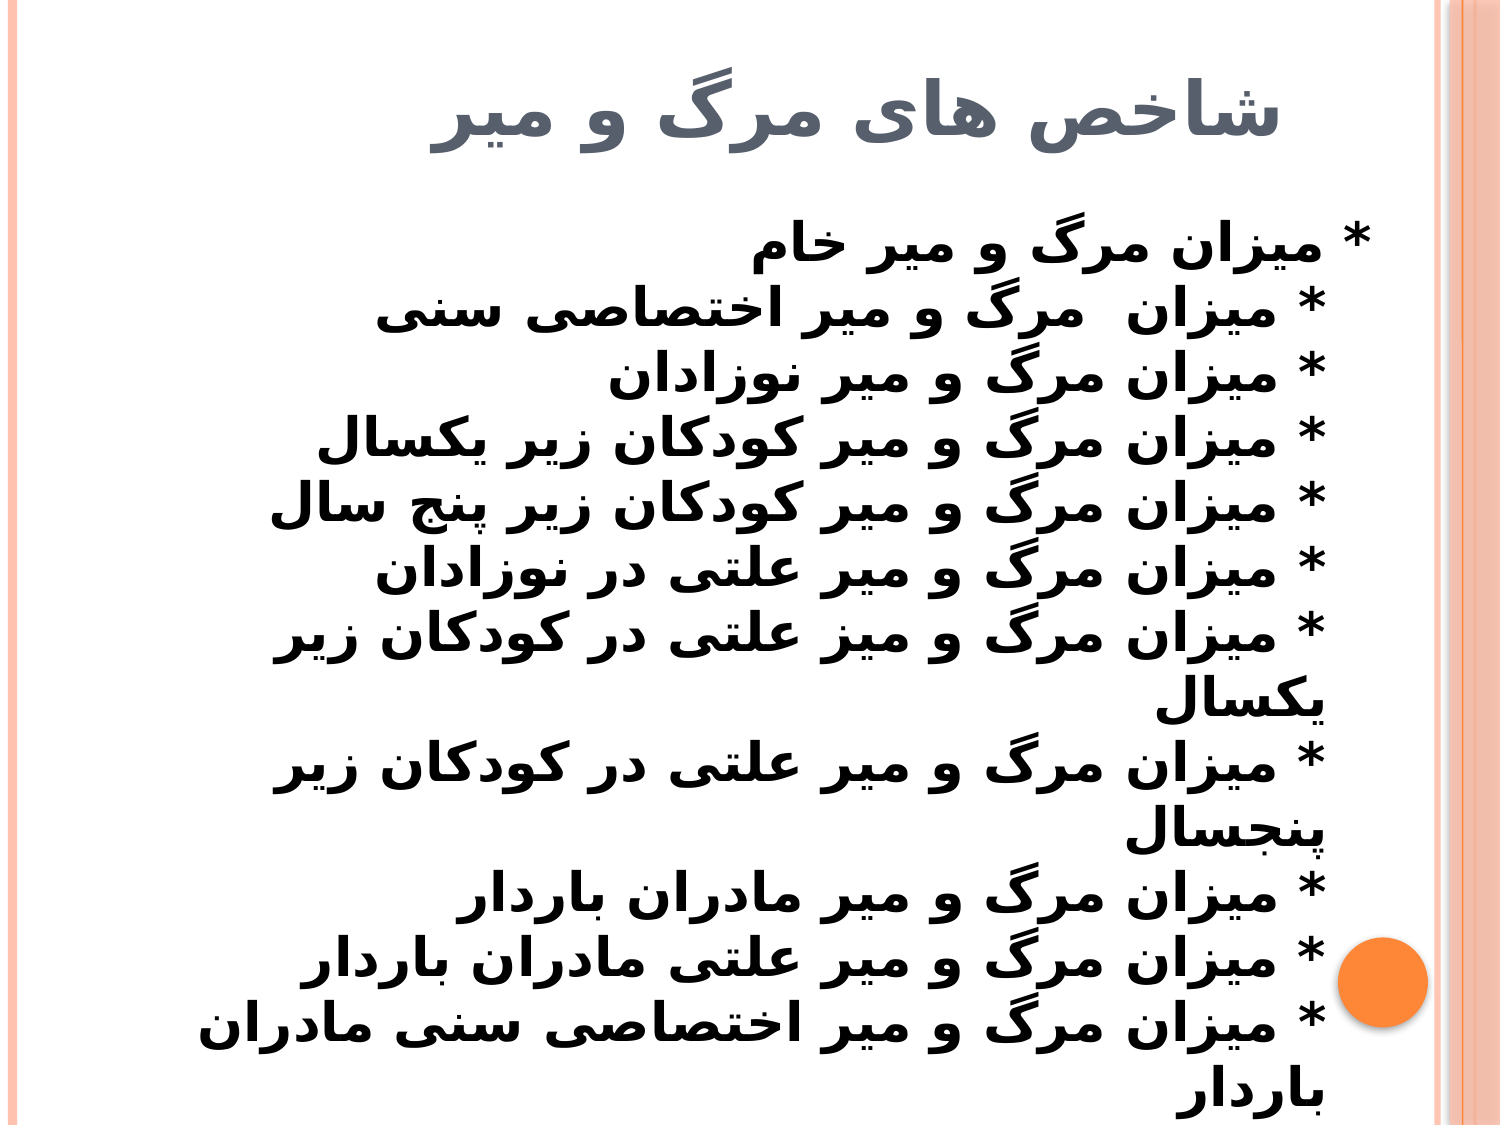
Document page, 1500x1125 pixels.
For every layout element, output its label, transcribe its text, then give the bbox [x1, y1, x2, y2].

list * میزان مرگ و میر خام * میزان مرگ و میر اختصاصی سنی * میزان مرگ و میر نوزادان * میزان مرگ و میر کودکان زیر یکسال * میزان مرگ و میر کودکان زیر پنج سال * میزان مرگ و میر علتی در نوزادان * میزان مرگ و میز علتی در کودکان زیر یکسال * میزان مرگ و میر علتی در کودکان زیر پنجسال * میزان مرگ و میر مادران باردار * میزان مرگ و میر علتی مادران باردار * میزان مرگ و میر اختصاصی سنی مادران باردار [162, 200, 1388, 1000]
title شاخص های مرگ و میر [75, 50, 1300, 158]
